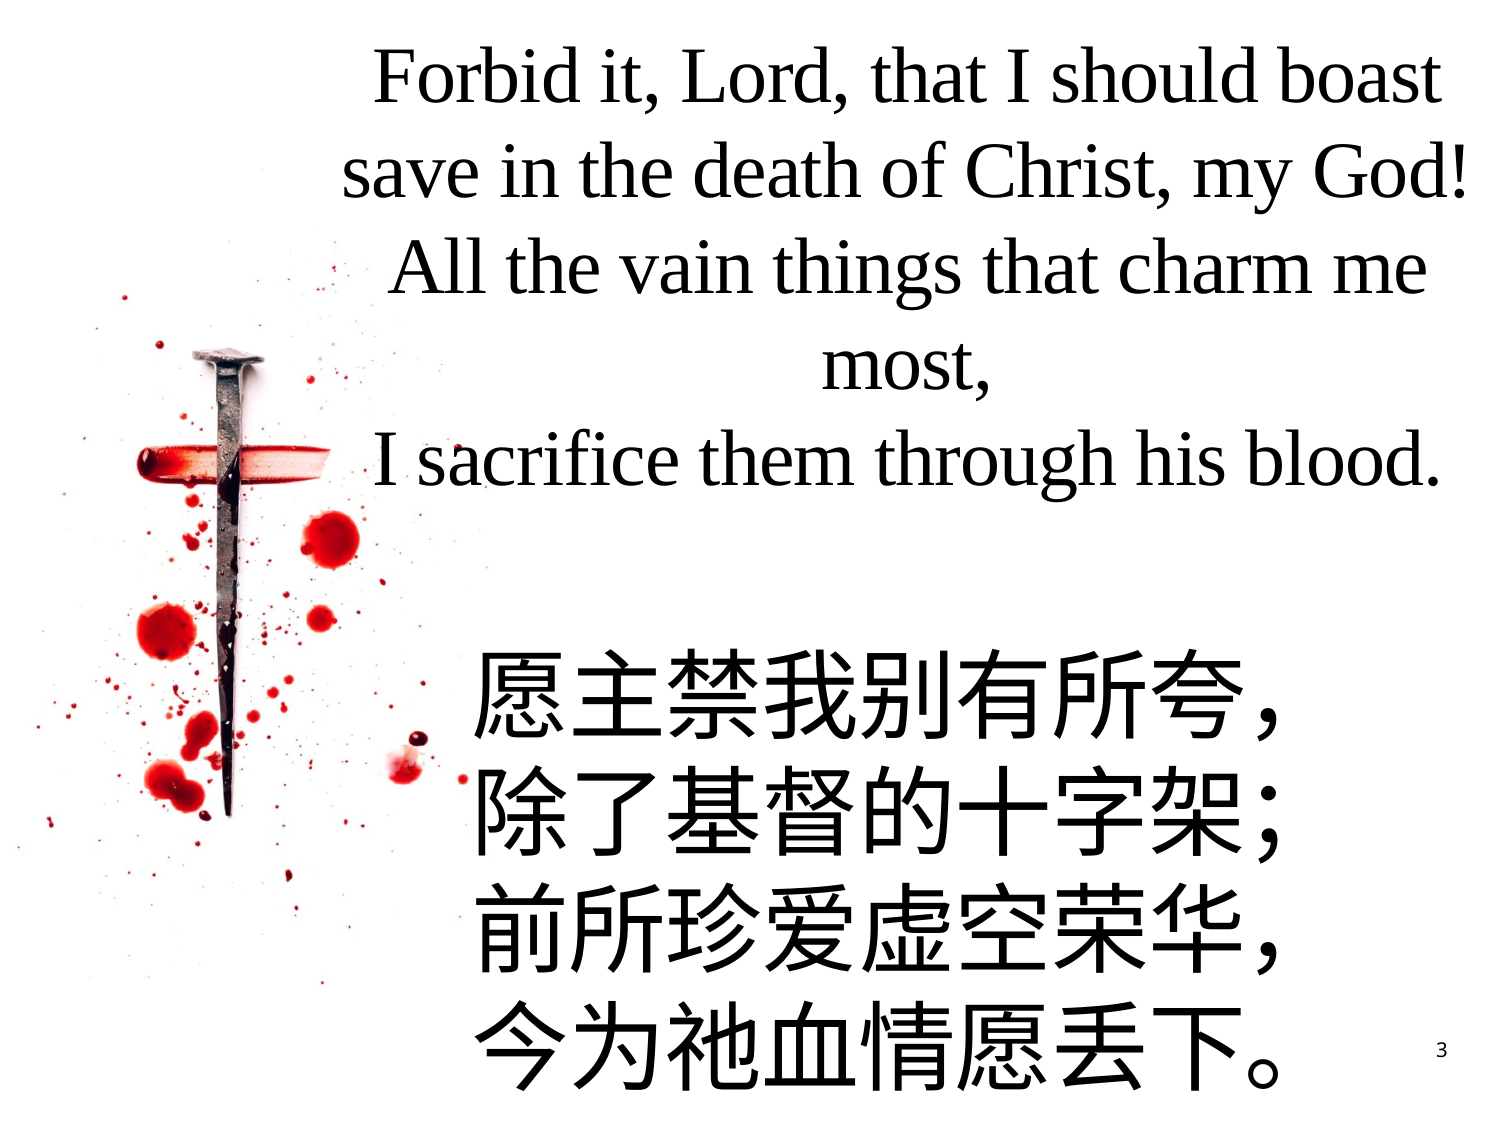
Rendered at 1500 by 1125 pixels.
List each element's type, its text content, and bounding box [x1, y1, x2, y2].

slide_number 3 [1431, 1035, 1452, 1070]
title Forbid it, Lord, that I should boast save in the death of Christ, my God! All the vain things that charm me most, I sacrifice them through his blood. 愿主禁我别有所夸， 除了基督的十字架； 前所珍爱虚空荣华， 今为祂血情愿丢下。 [316, 10, 1499, 1115]
picture [0, 167, 505, 985]
